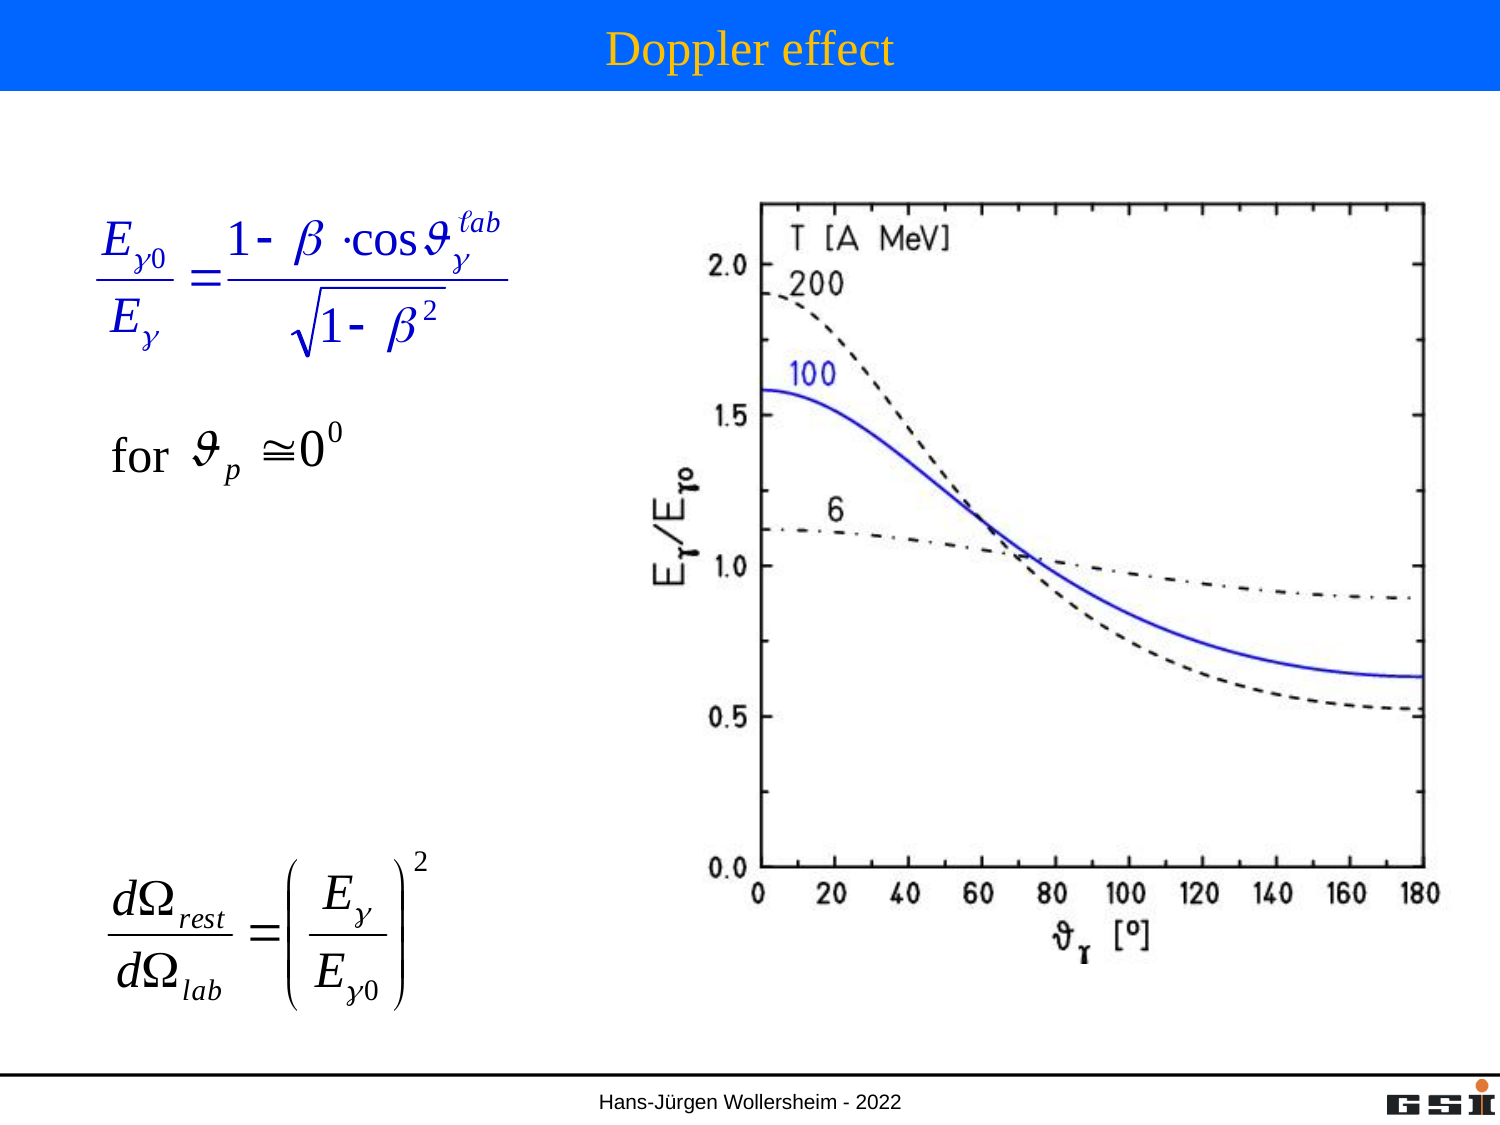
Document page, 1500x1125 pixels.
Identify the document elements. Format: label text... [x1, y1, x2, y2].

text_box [99, 837, 435, 1018]
picture [649, 162, 1451, 964]
title Doppler effect [0, 0, 1500, 91]
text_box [740, 544, 760, 581]
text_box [95, 408, 349, 495]
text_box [88, 200, 514, 364]
picture [1387, 1079, 1495, 1115]
